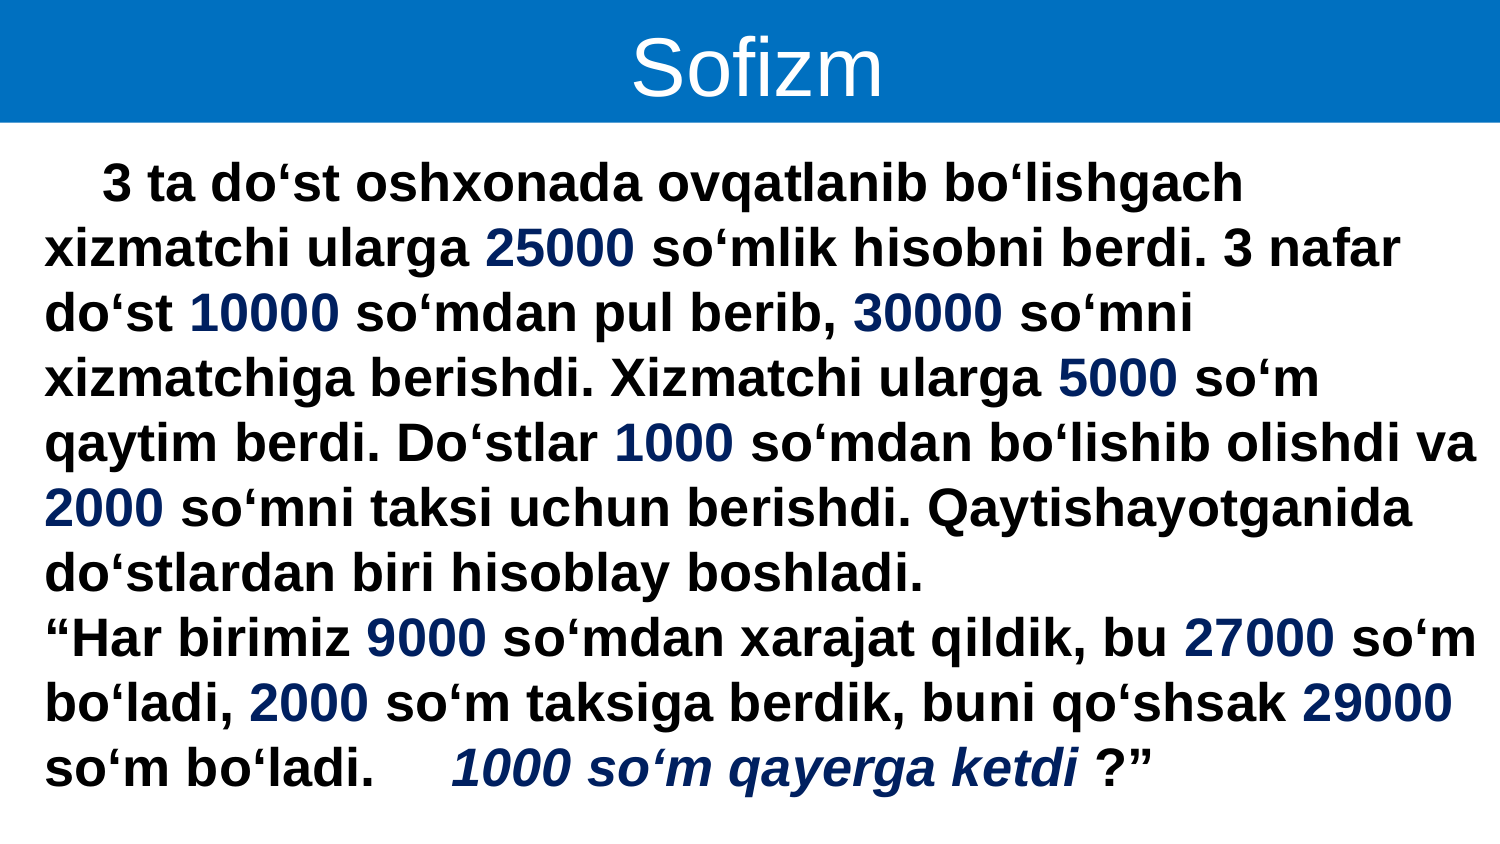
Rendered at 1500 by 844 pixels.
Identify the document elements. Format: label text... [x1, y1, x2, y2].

text_box Sofizm [56, 8, 1460, 113]
text_box [0, 0, 1500, 123]
text_box 3 ta do‘st oshxonada ovqatlanib bo‘lishgach xizmatchi ularga 25000 so‘mlik hisobni berdi. 3 nafar do‘st 10000 so‘mdan pul berib, 30000 so‘mni xizmatchiga berishdi. Xizmatchi ularga 5000 so‘m qaytim berdi. Do‘stlar 1000 so‘mdan bo‘lishib olishdi va 2000 so‘mni taksi uchun berishdi. Qaytishayotganida do‘stlardan biri hisoblay boshladi. “Har birimiz 9000 so‘mdan xarajat qildik, bu 27000 so‘m bo‘ladi, 2000 so‘m taksiga berdik, buni qo‘shsak 29000 so‘m bo‘ladi. 1000 so‘m qayerga ketdi ?” [27, 138, 1496, 807]
